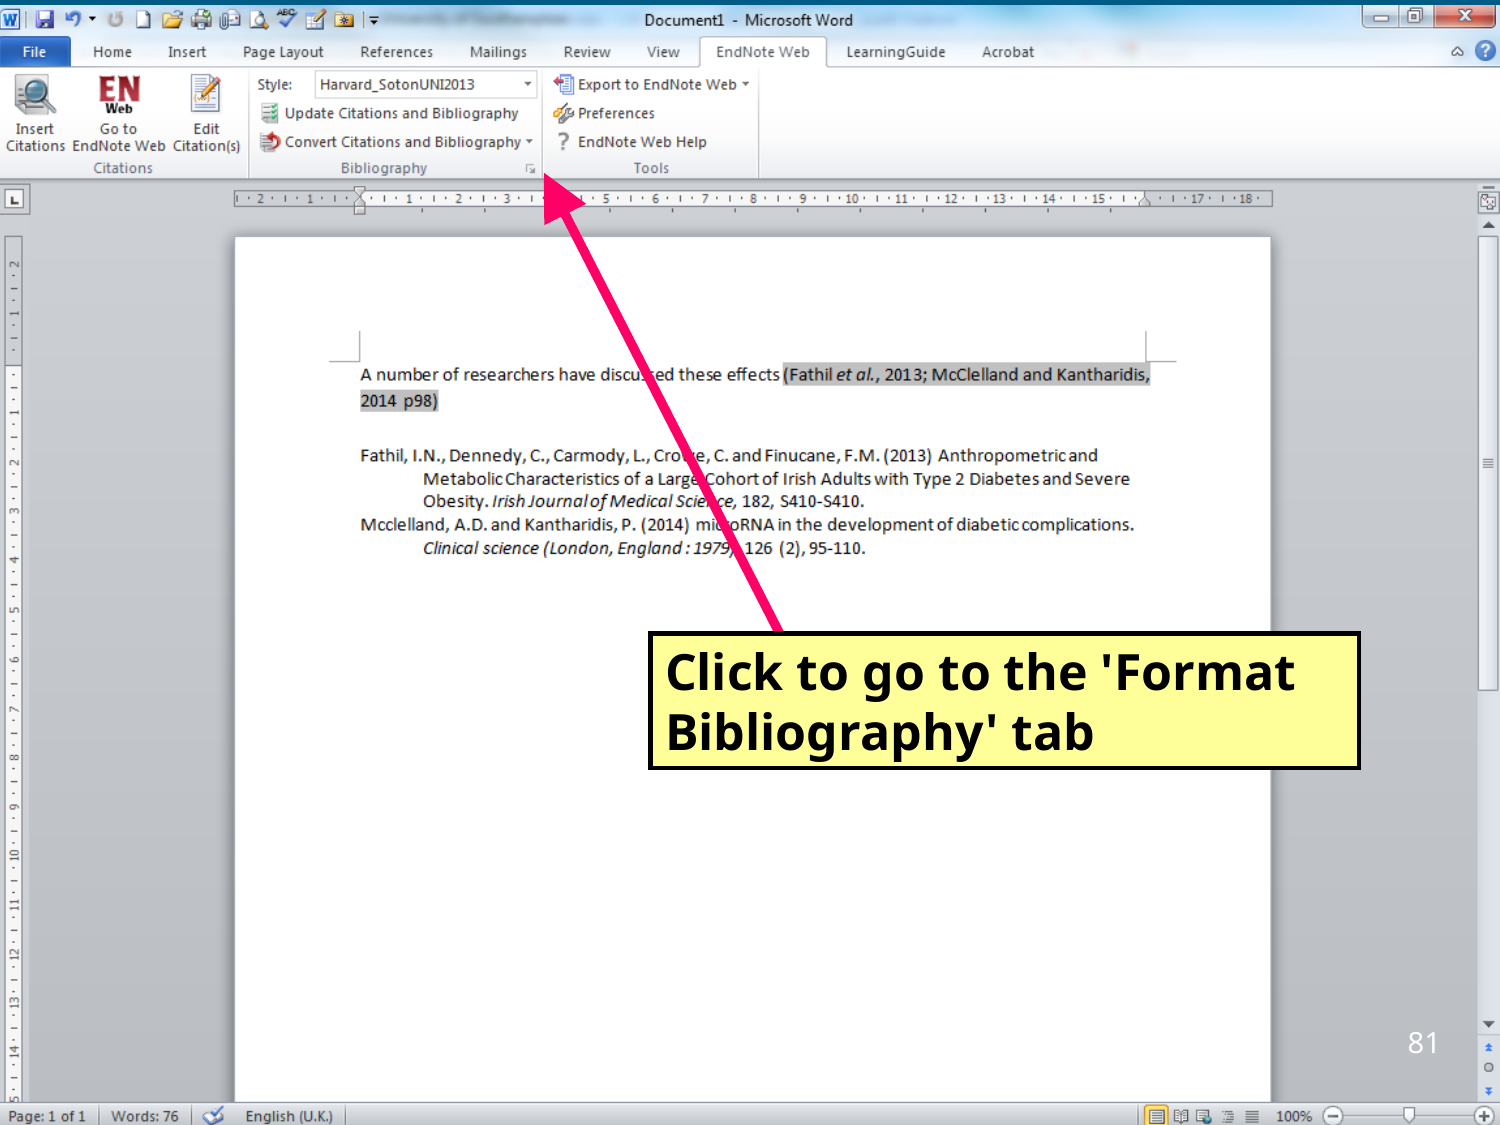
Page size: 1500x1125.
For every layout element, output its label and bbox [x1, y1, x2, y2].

picture [0, 6, 1500, 1125]
text_box [543, 172, 804, 681]
